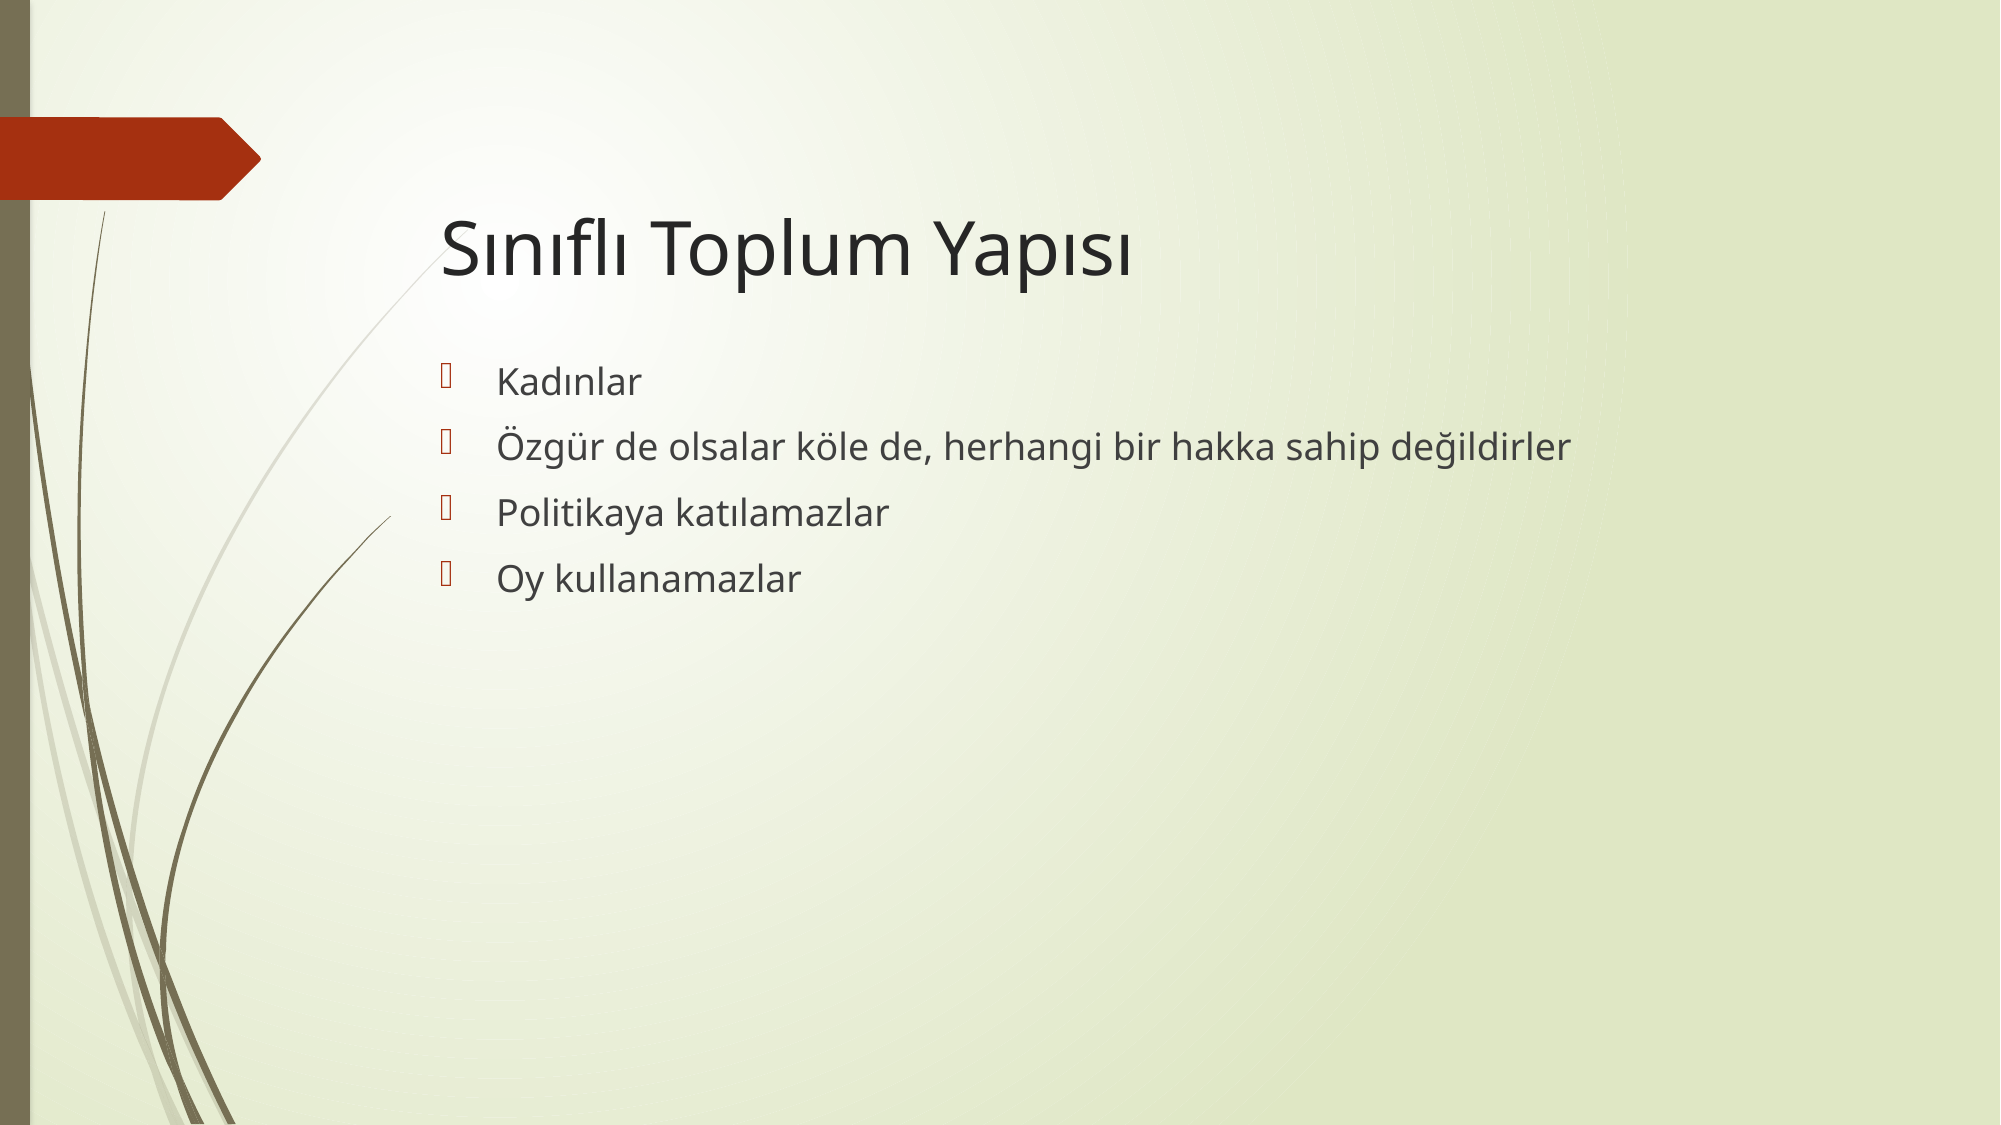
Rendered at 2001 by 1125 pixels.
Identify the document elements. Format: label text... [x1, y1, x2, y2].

list Kadınlar Özgür de olsalar köle de, herhangi bir hakka sahip değildirler Politikaya katılamazlar Oy kullanamazlar [424, 350, 1888, 970]
title Sınıflı Toplum Yapısı [425, 102, 1888, 313]
